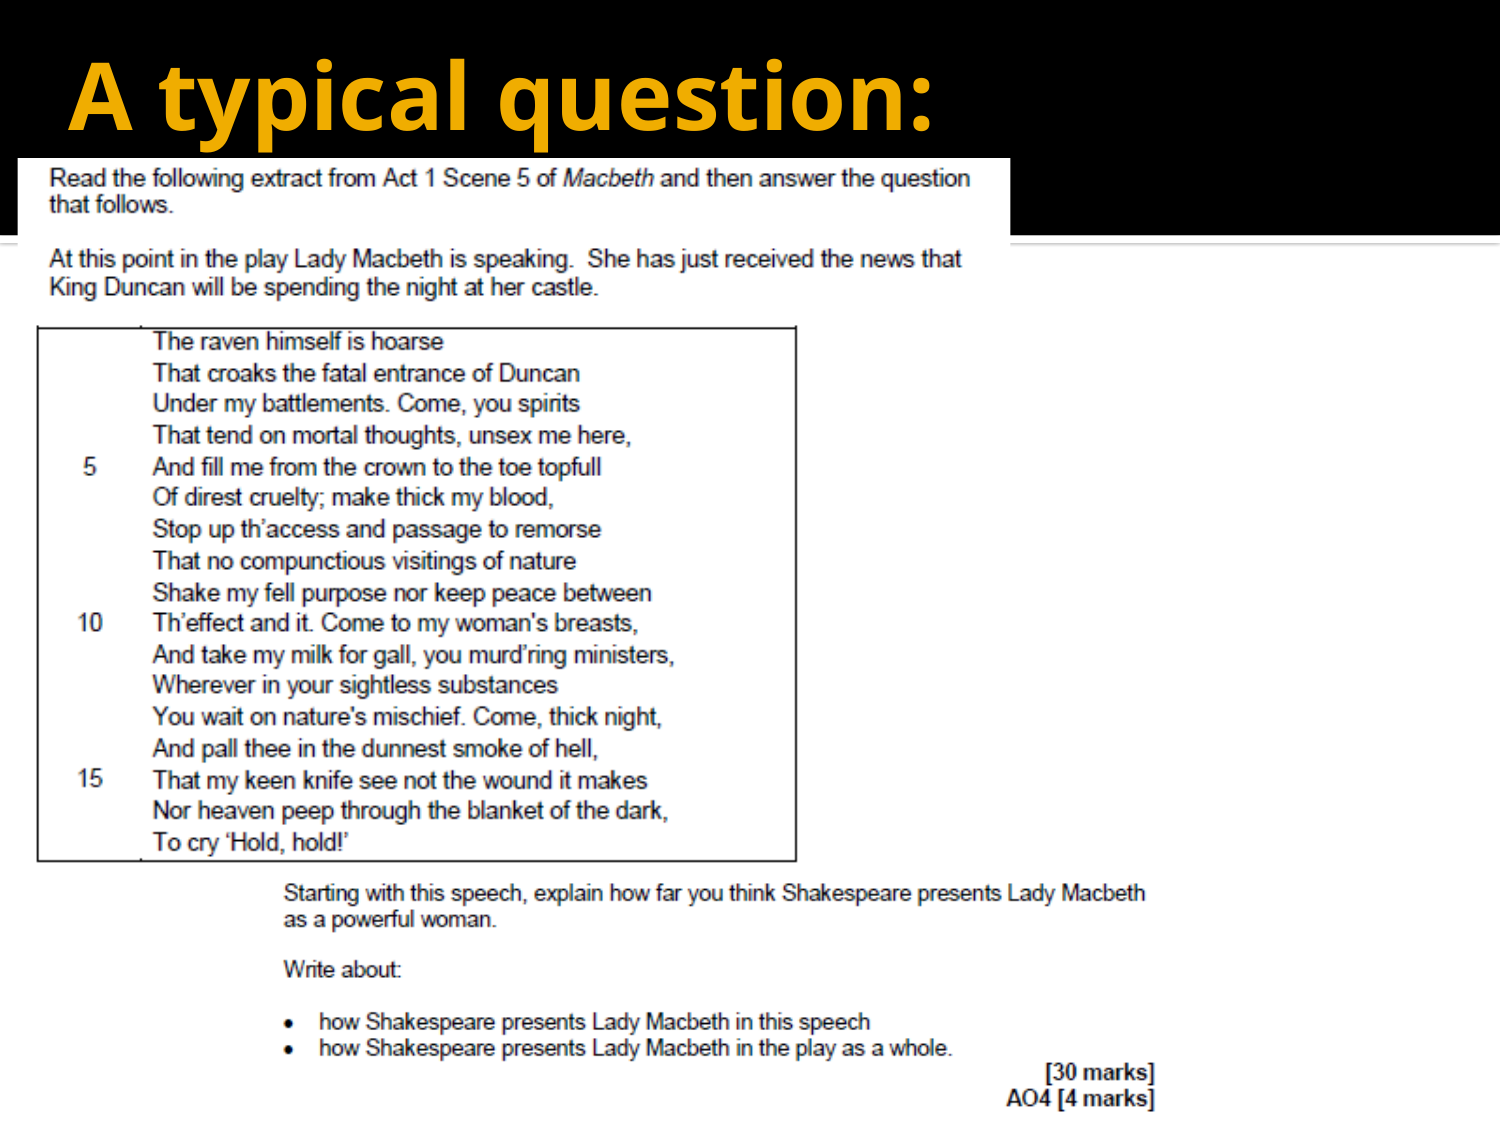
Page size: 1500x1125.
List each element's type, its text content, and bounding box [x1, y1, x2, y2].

title A typical question: [53, 24, 1425, 161]
picture [17, 158, 1176, 1125]
